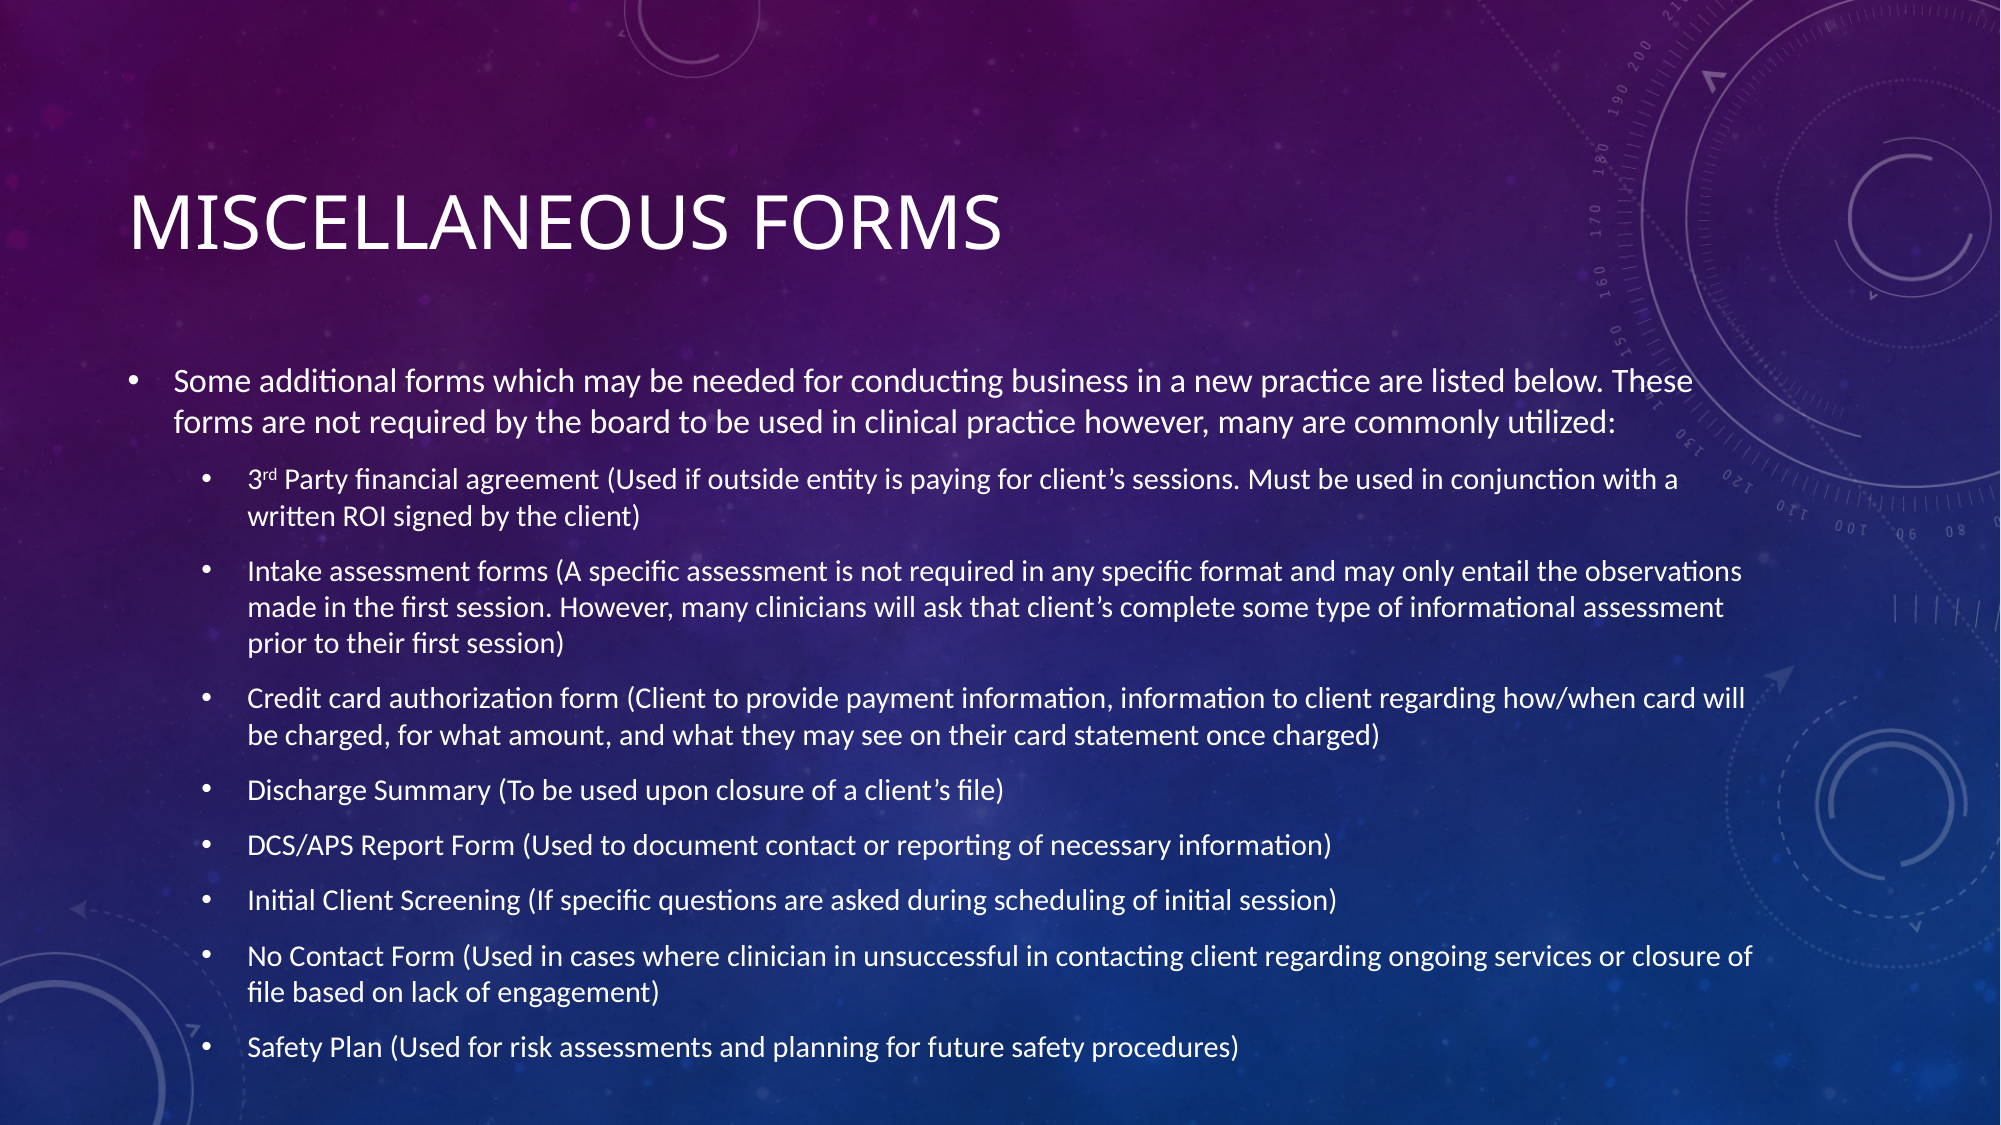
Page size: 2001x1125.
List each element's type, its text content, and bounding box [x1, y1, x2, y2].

title Miscellaneous forms [112, 99, 1775, 339]
list Some additional forms which may be needed for conducting business in a new practice are listed below. These forms are not required by the board to be used in clinical practice however, many are commonly utilized: 3rd Party financial agreement (Used if outside entity is paying for client’s sessions. Must be used in conjunction with a written ROI signed by the client) Intake assessment forms (A specific assessment is not required in any specific format and may only entail the observations made in the first session. However, many clinicians will ask that client’s complete some type of informational assessment prior to their first session) Credit card authorization form (Client to provide payment information, information to client regarding how/when card will be charged, for what amount, and what they may see on their card statement once charged) Discharge Summary (To be used upon closure of a client’s file) DCS/APS Report Form (Used to document contact or reporting of necessary information) Initial Client Screening (If specific questions are asked during scheduling of initial session) No Contact Form (Used in cases where clinician in unsuccessful in contacting client regarding ongoing services or closure of file based on lack of engagement) Safety Plan (Used for risk assessments and planning for future safety procedures) [112, 351, 1775, 1080]
picture [0, 0, 2001, 1125]
